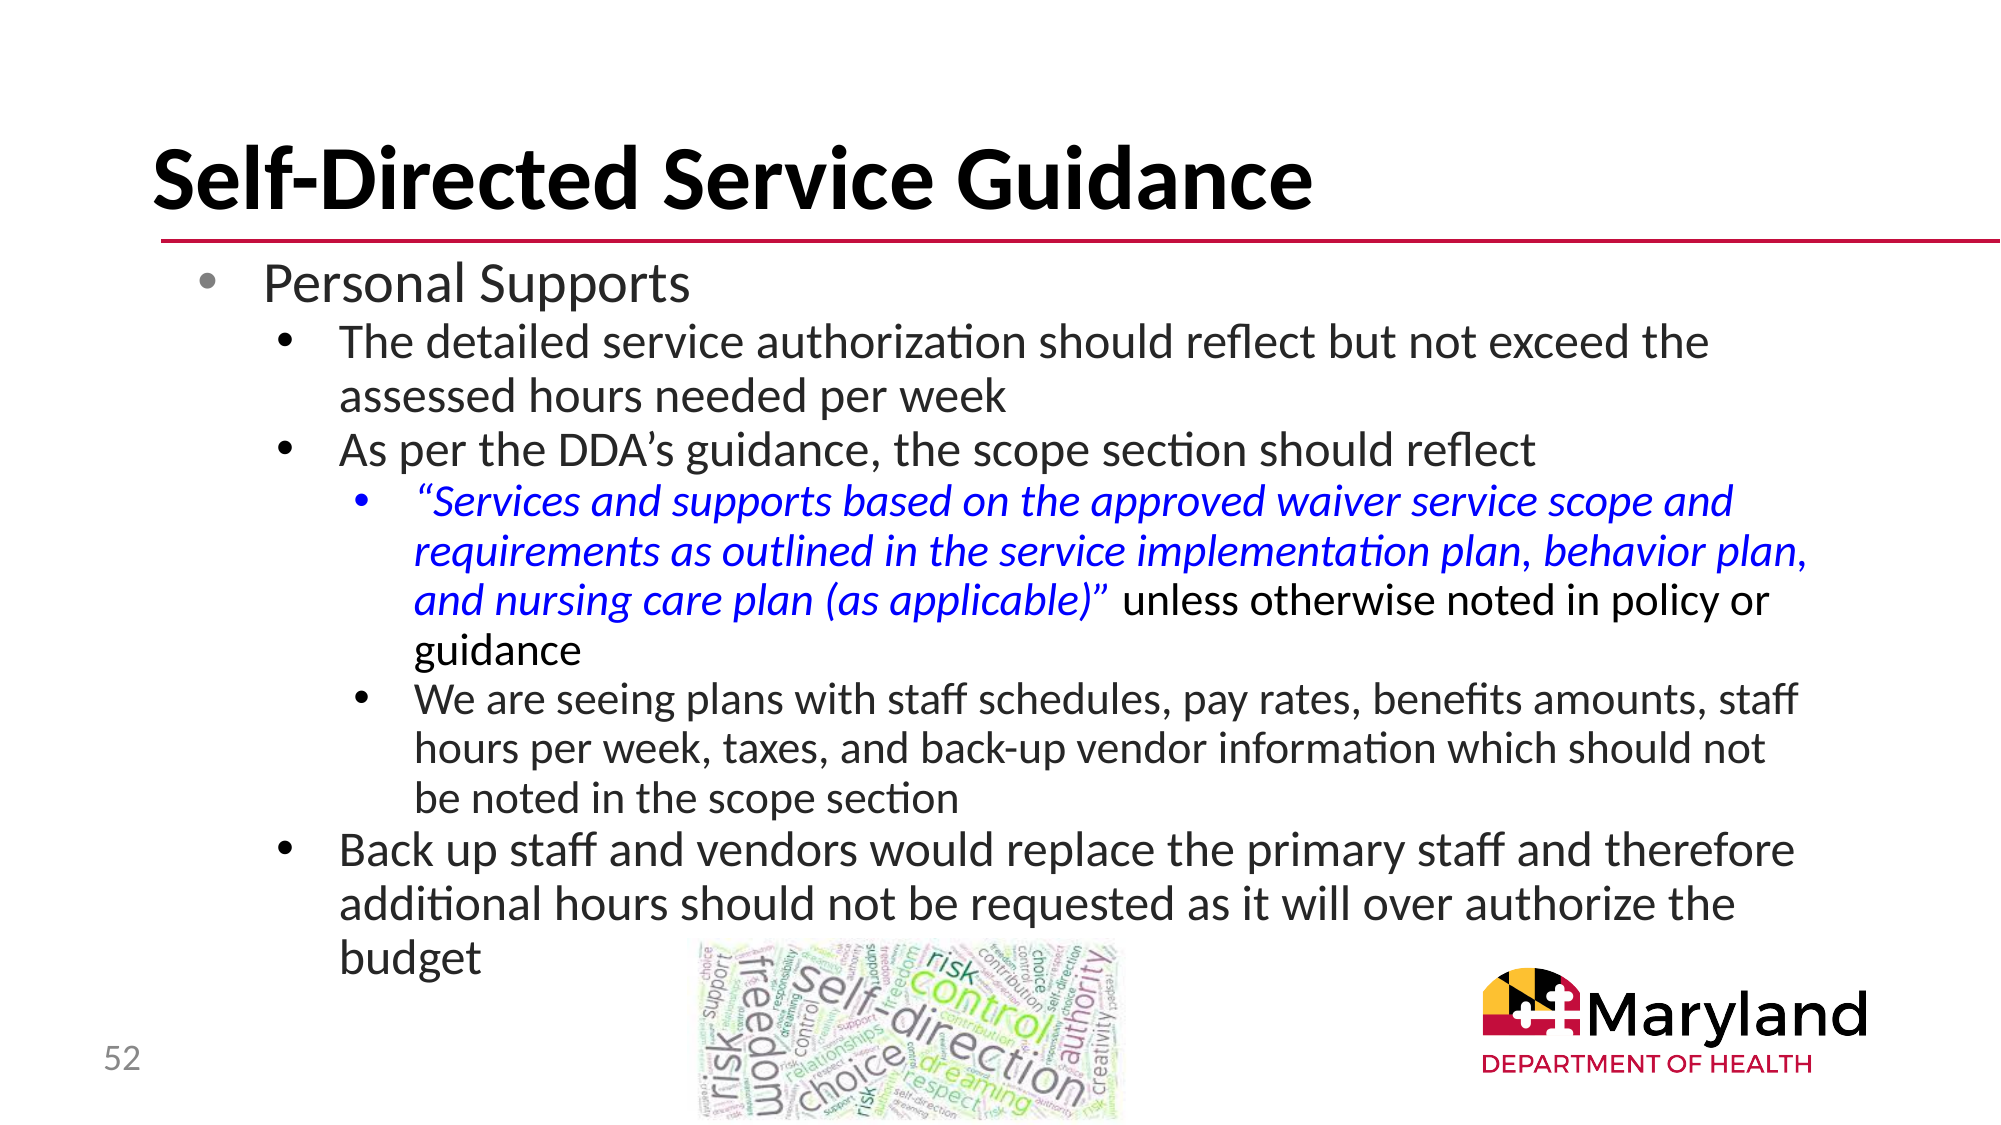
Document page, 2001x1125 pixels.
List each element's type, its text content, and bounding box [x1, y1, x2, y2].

title Self-Directed Service Guidance [137, 97, 1863, 261]
picture [687, 937, 1130, 1125]
slide_number 52 [88, 1025, 178, 1086]
picture [1473, 958, 1866, 1073]
list Personal Supports The detailed service authorization should reflect but not exceed the assessed hours needed per week As per the DDA’s guidance, the scope section should reflect “Services and supports based on the approved waiver service scope and requirements as outlined in the service implementation plan, behavior plan, and nursing care plan (as applicable)” unless otherwise noted in policy or guidance We are seeing plans with staff schedules, pay rates, benefits amounts, staff hours per week, taxes, and back-up vendor information which should not be noted in the scope section Back up staff and vendors would replace the primary staff and therefore additional hours should not be requested as it will over authorize the budget [173, 244, 1827, 959]
